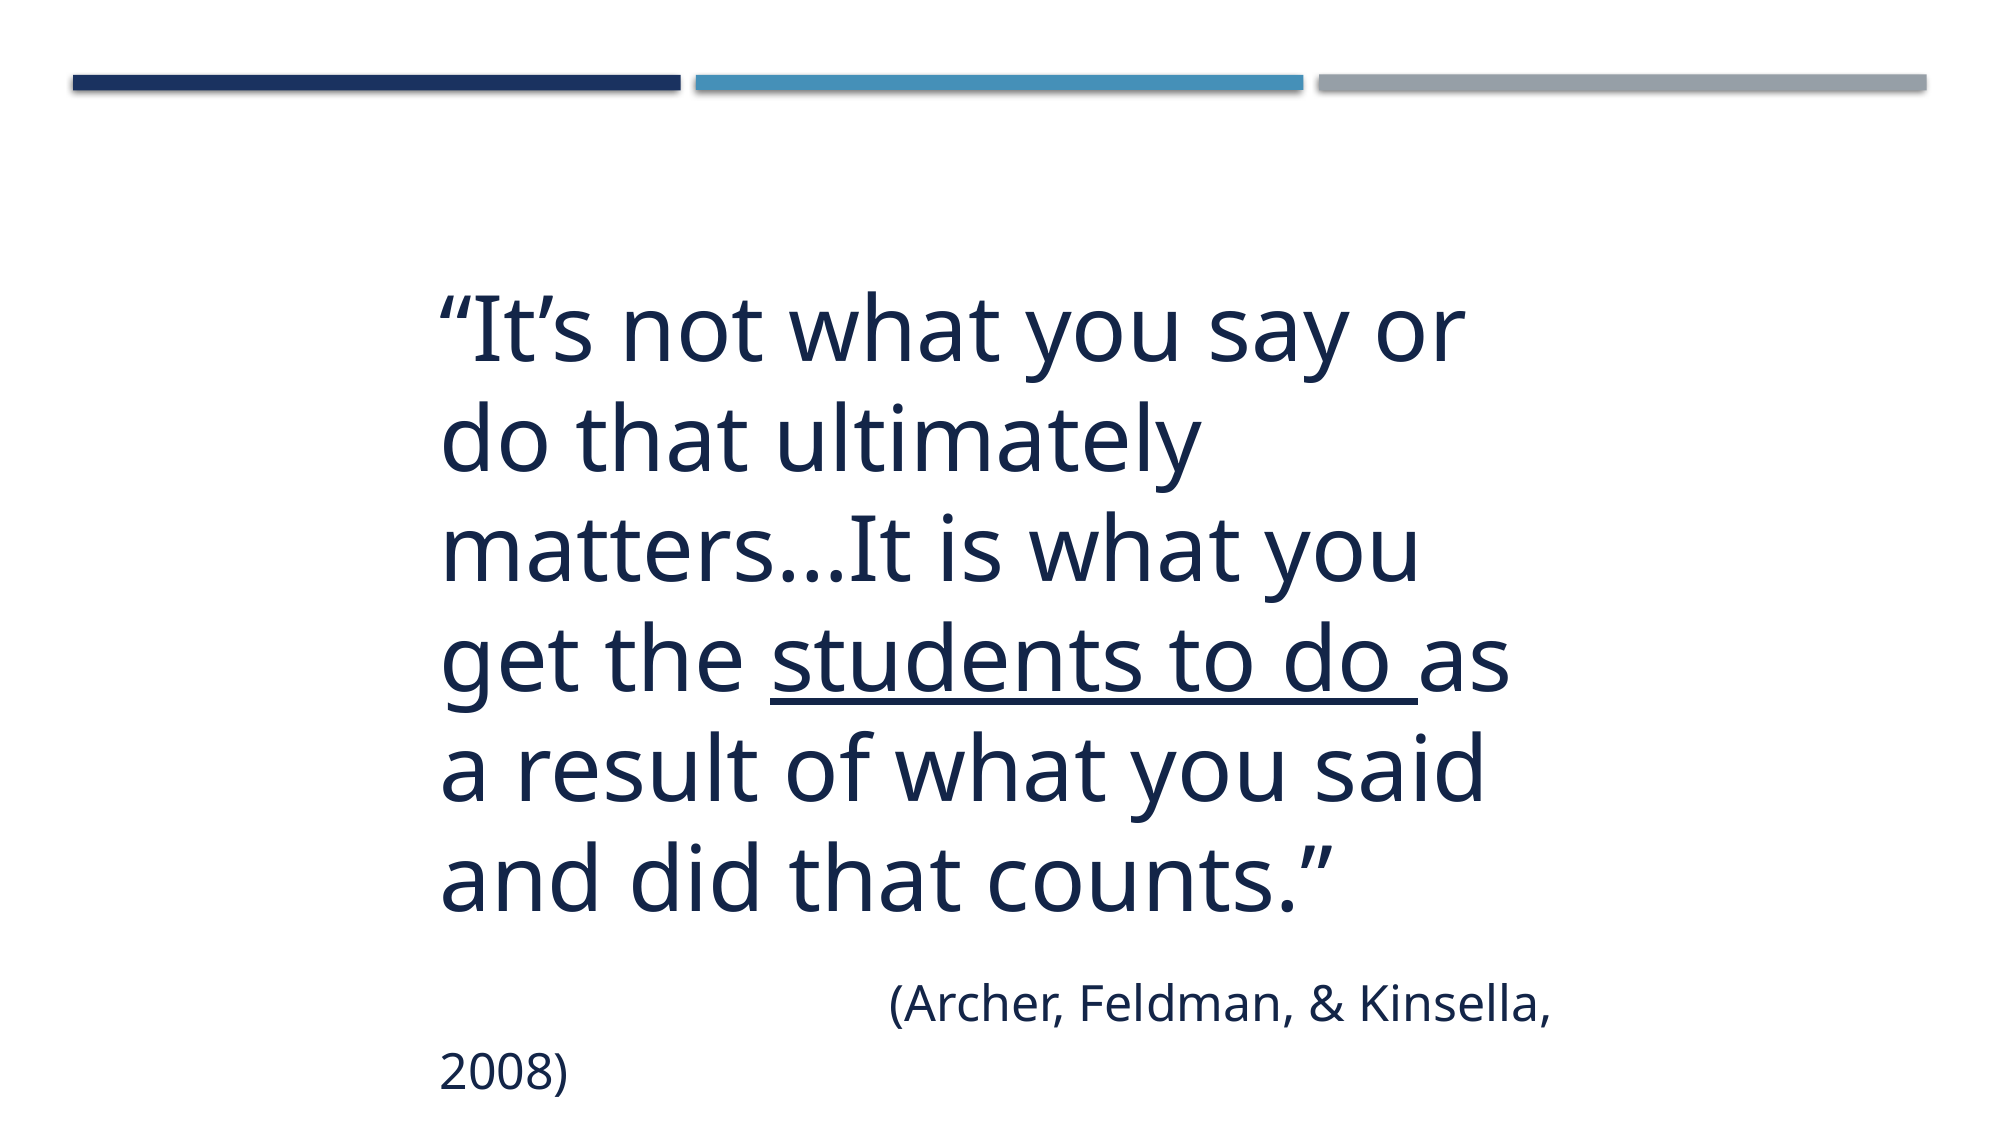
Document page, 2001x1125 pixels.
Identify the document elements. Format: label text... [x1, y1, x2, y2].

text_box “It’s not what you say or do that ultimately matters…It is what you get the students to do as a result of what you said and did that counts.” (Archer, Feldman, & Kinsella, 2008) [425, 262, 1588, 1107]
